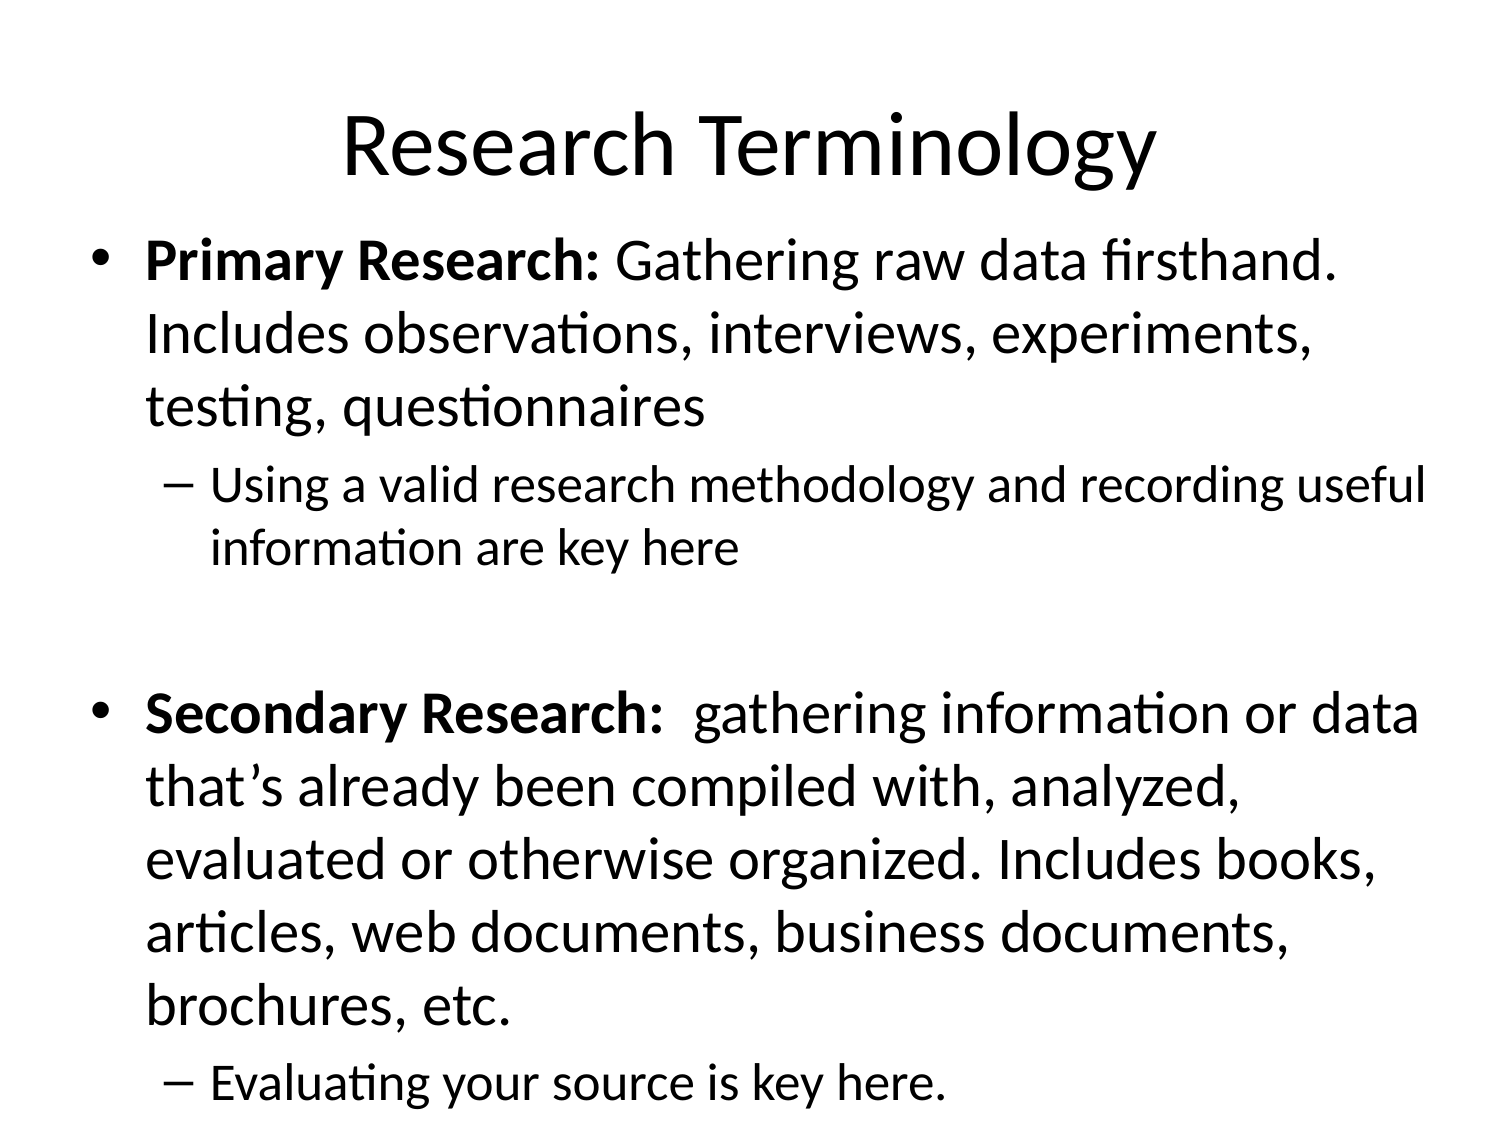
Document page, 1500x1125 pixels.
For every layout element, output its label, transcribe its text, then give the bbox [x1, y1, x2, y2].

list Primary Research: Gathering raw data firsthand. Includes observations, interviews, experiments, testing, questionnaires Using a valid research methodology and recording useful information are key here Secondary Research: gathering information or data that’s already been compiled with, analyzed, evaluated or otherwise organized. Includes books, articles, web documents, business documents, brochures, etc. Evaluating your source is key here. [75, 212, 1475, 1125]
title Research Terminology [75, 45, 1425, 212]
